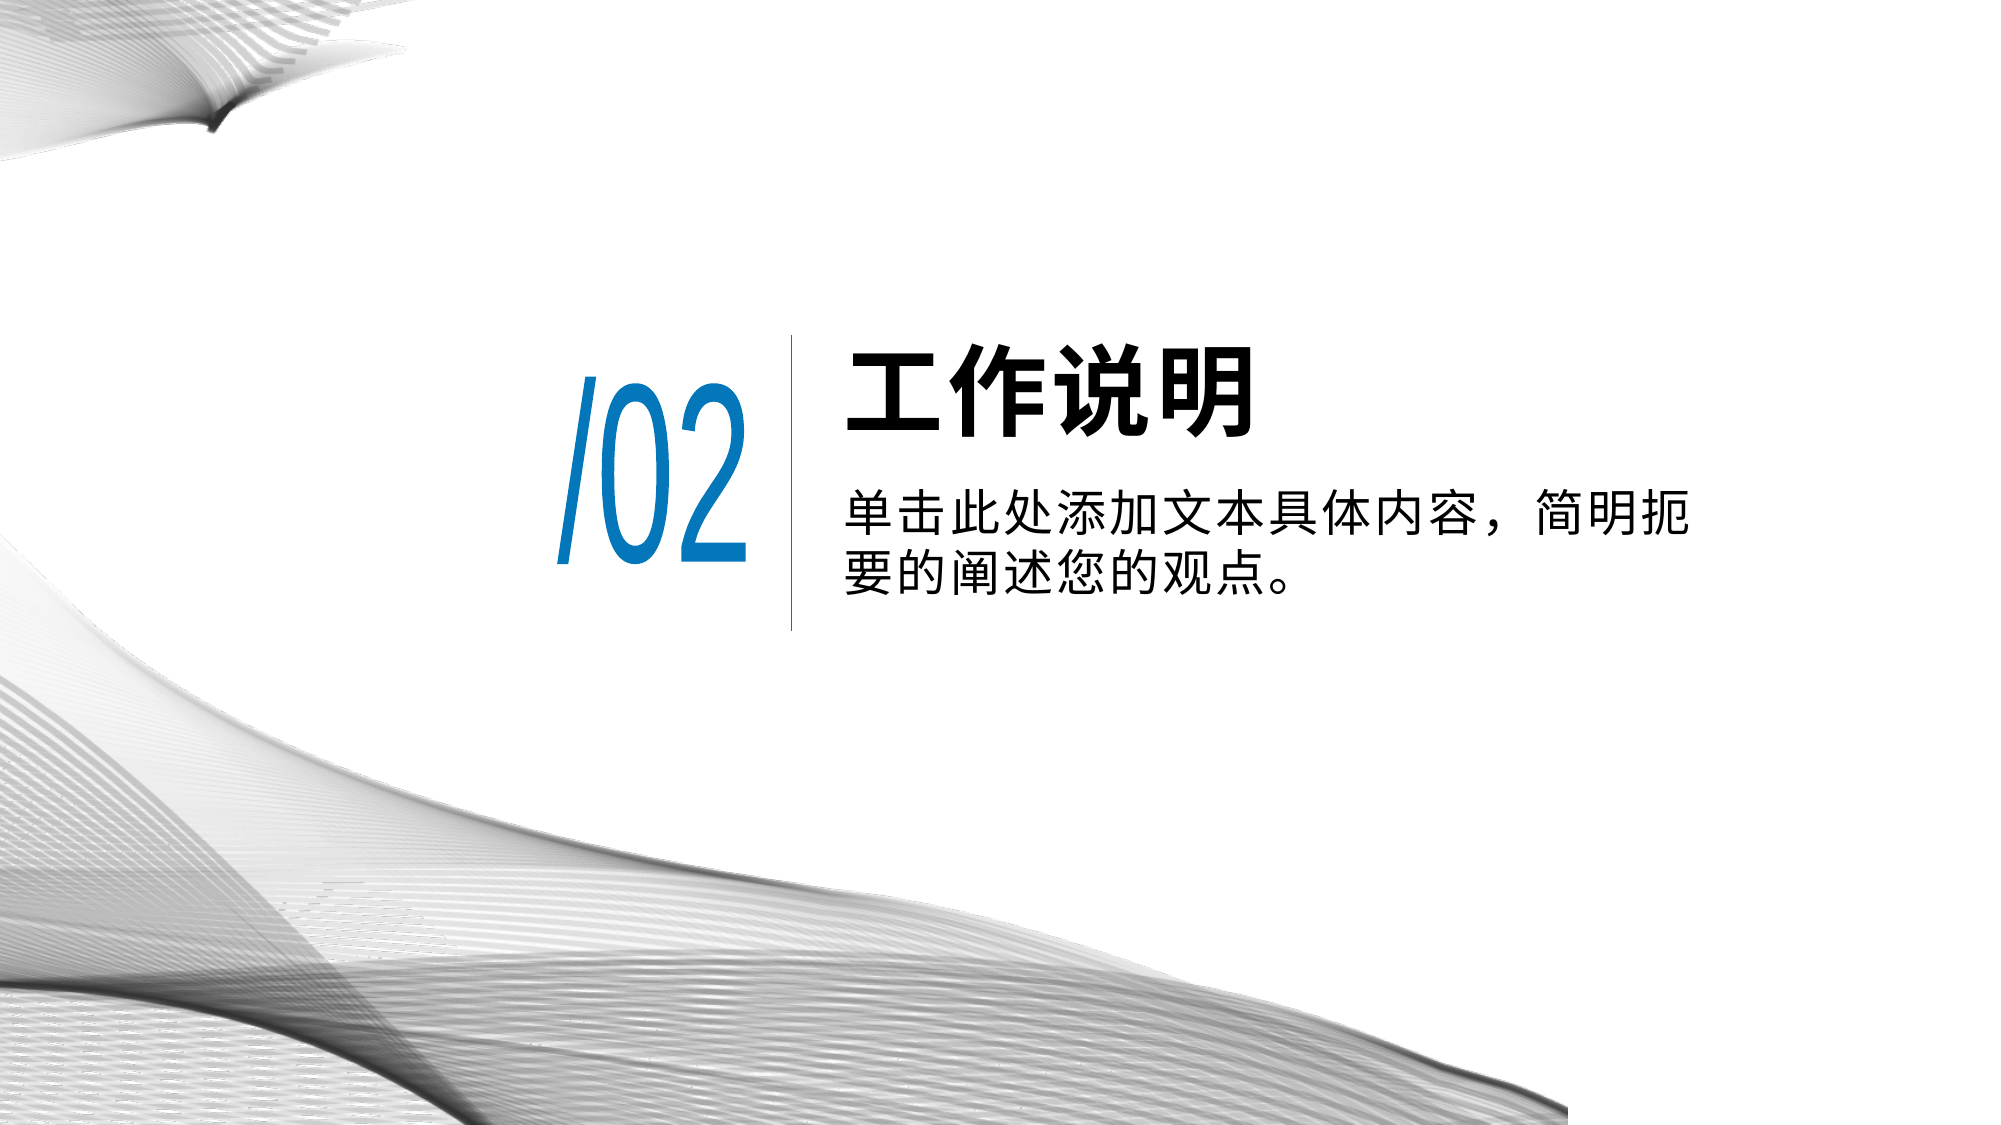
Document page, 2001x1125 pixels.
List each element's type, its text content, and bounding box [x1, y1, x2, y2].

list 单击此处添加文本具体内容，简明扼要的阐述您的观点。 [829, 473, 1718, 641]
title 工作说明 [828, 309, 1718, 457]
picture [0, 0, 1568, 1125]
